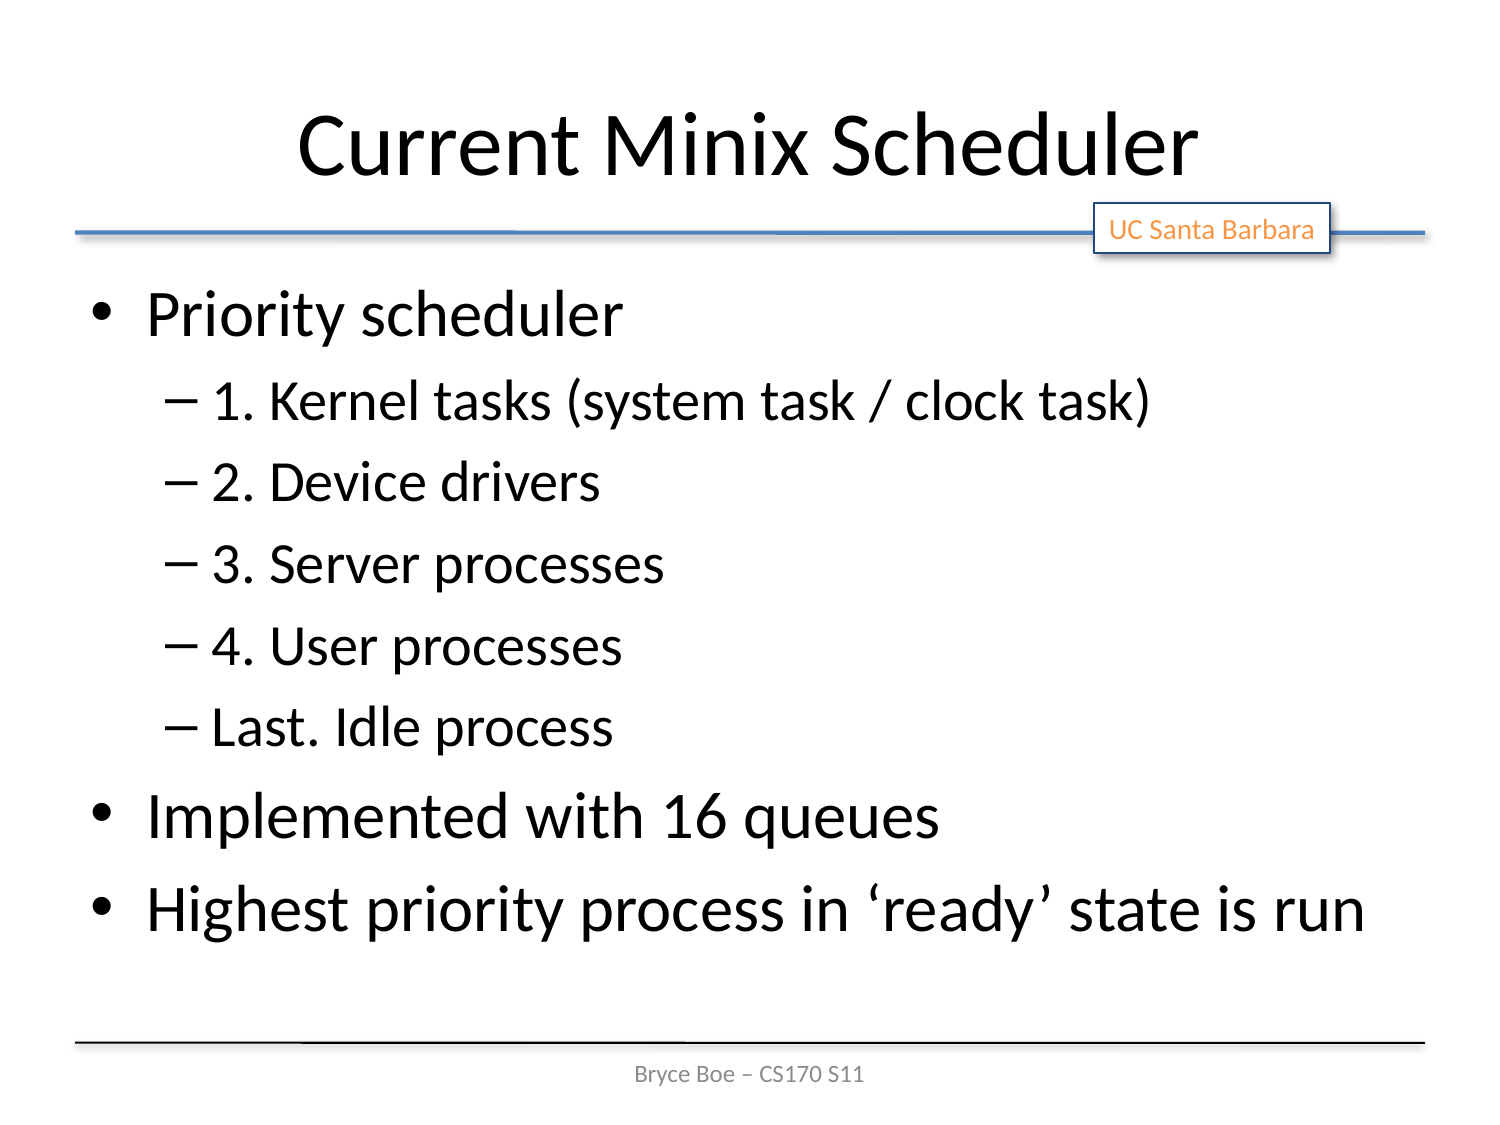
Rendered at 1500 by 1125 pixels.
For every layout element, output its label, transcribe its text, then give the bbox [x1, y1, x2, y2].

footer Bryce Boe – CS170 S11 [512, 1042, 988, 1103]
title Current Minix Scheduler [75, 45, 1425, 233]
list Priority scheduler 1. Kernel tasks (system task / clock task) 2. Device drivers 3. Server processes 4. User processes Last. Idle process Implemented with 16 queues Highest priority process in ‘ready’ state is run [75, 262, 1425, 1005]
